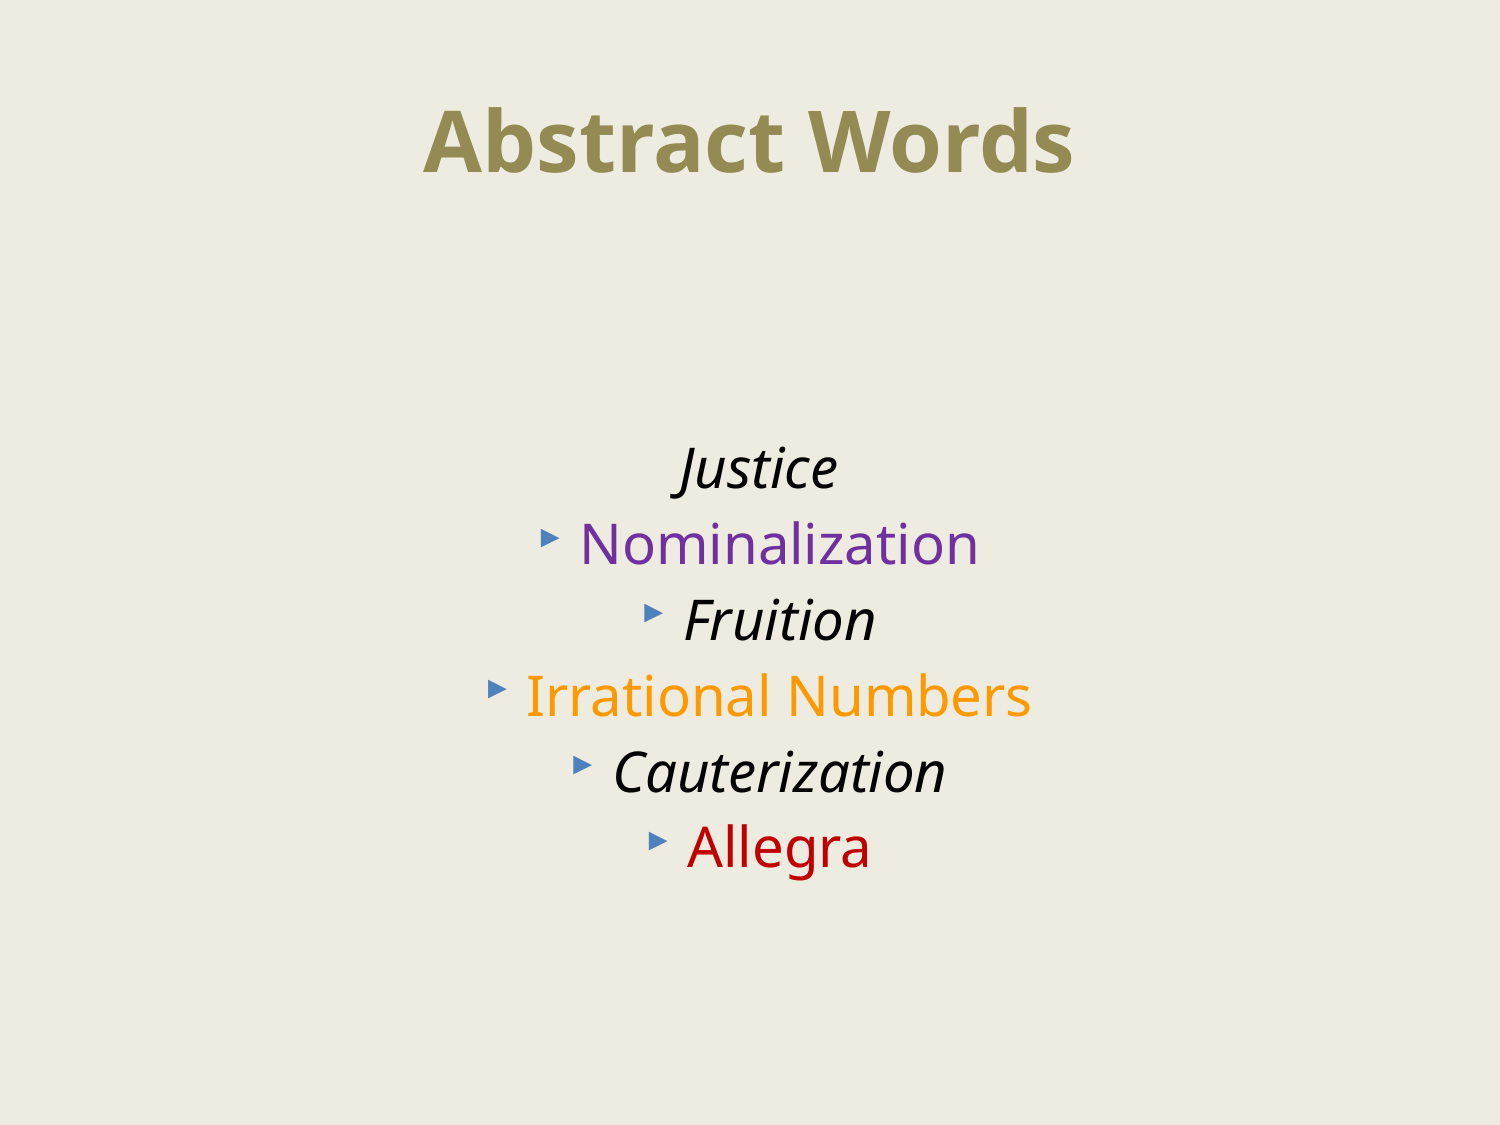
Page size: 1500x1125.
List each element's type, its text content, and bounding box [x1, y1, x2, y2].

title Abstract Words [75, 45, 1425, 233]
list Justice Nominalization Fruition Irrational Numbers Cauterization Allegra [74, 424, 1426, 986]
